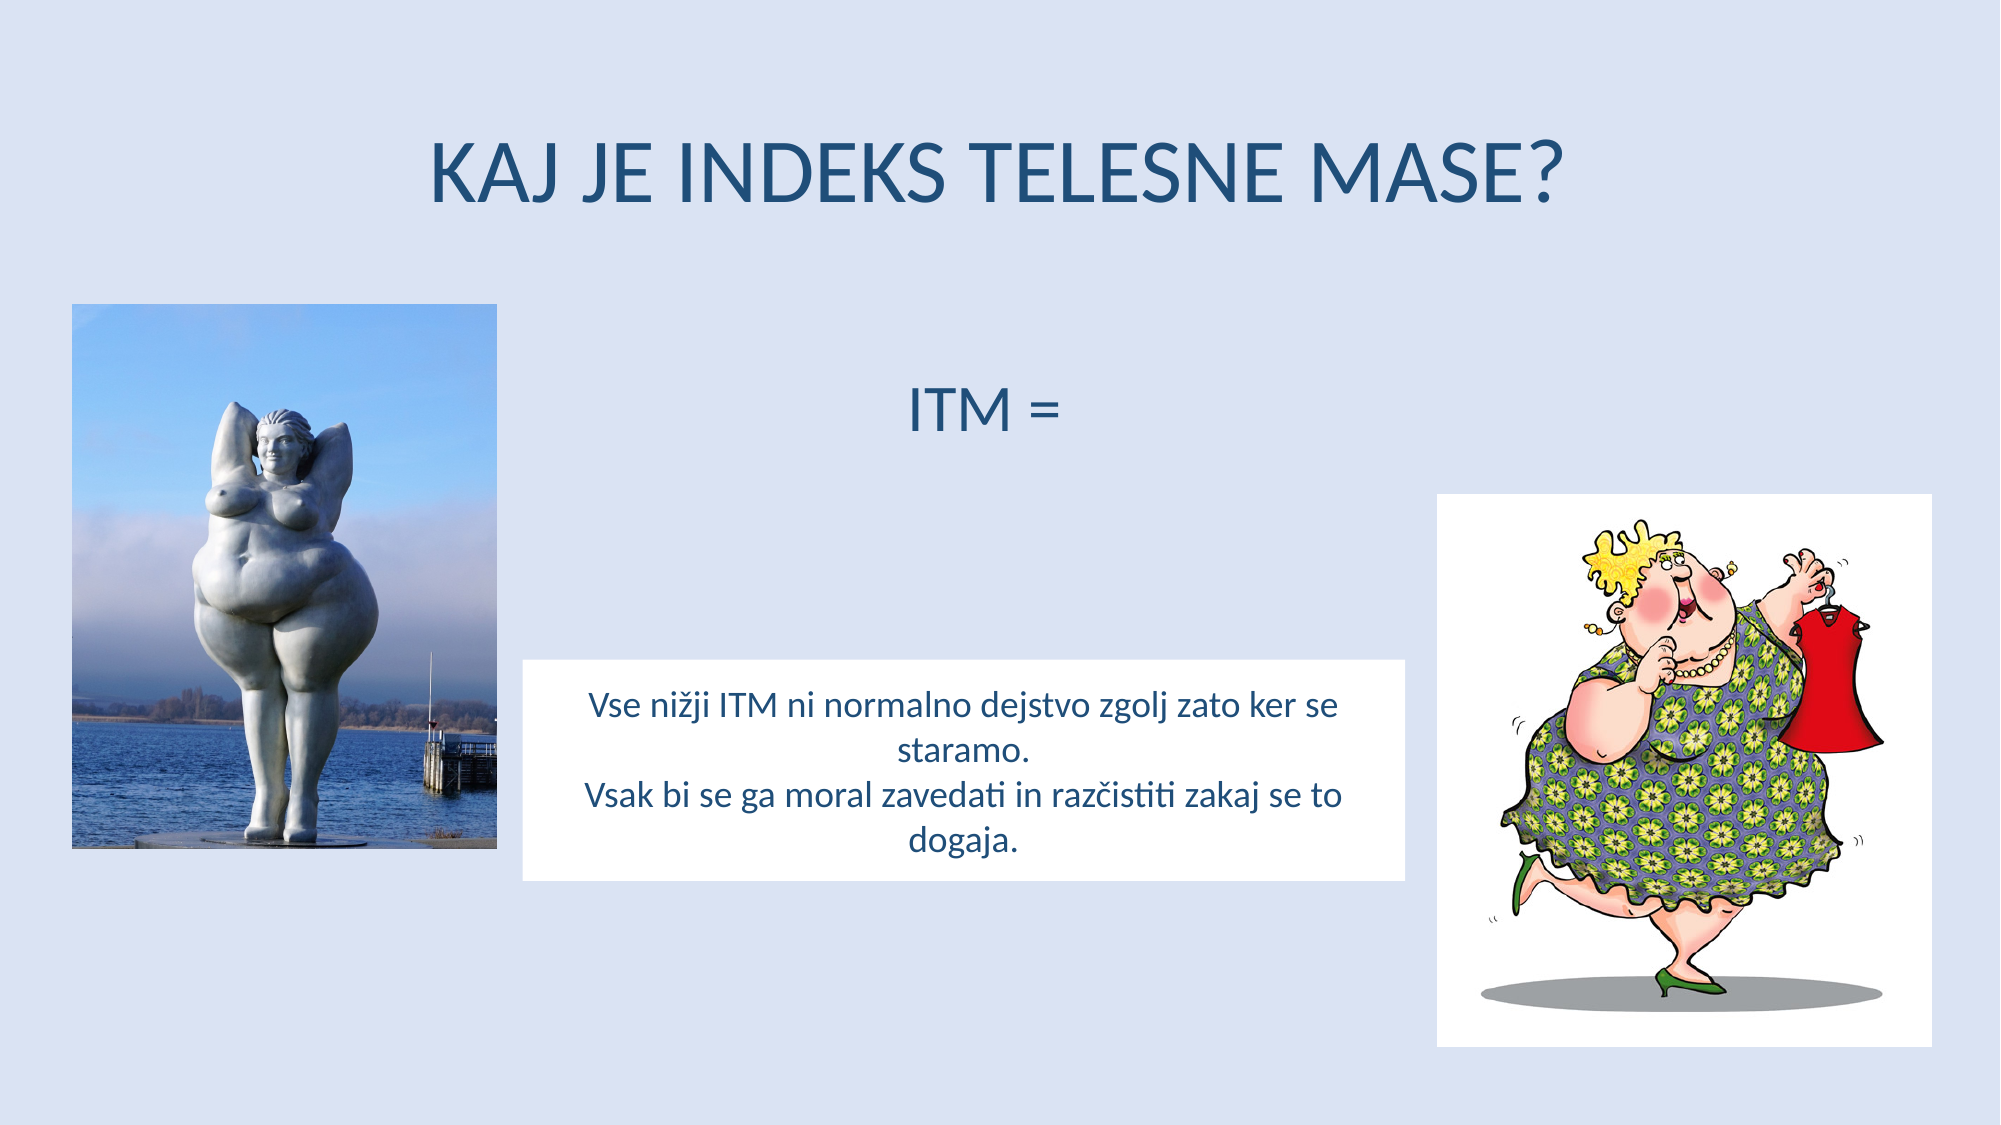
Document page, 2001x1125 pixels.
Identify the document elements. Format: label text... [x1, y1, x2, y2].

picture [1437, 494, 1932, 1047]
text_box KAJ JE INDEKS TELESNE MASE? [415, 103, 1585, 229]
text_box Vse nižji ITM ni normalno dejstvo zgolj zato ker se staramo. Vsak bi se ga moral zavedati in razčistiti zakaj se to dogaja. [522, 659, 1406, 882]
picture [72, 304, 497, 849]
